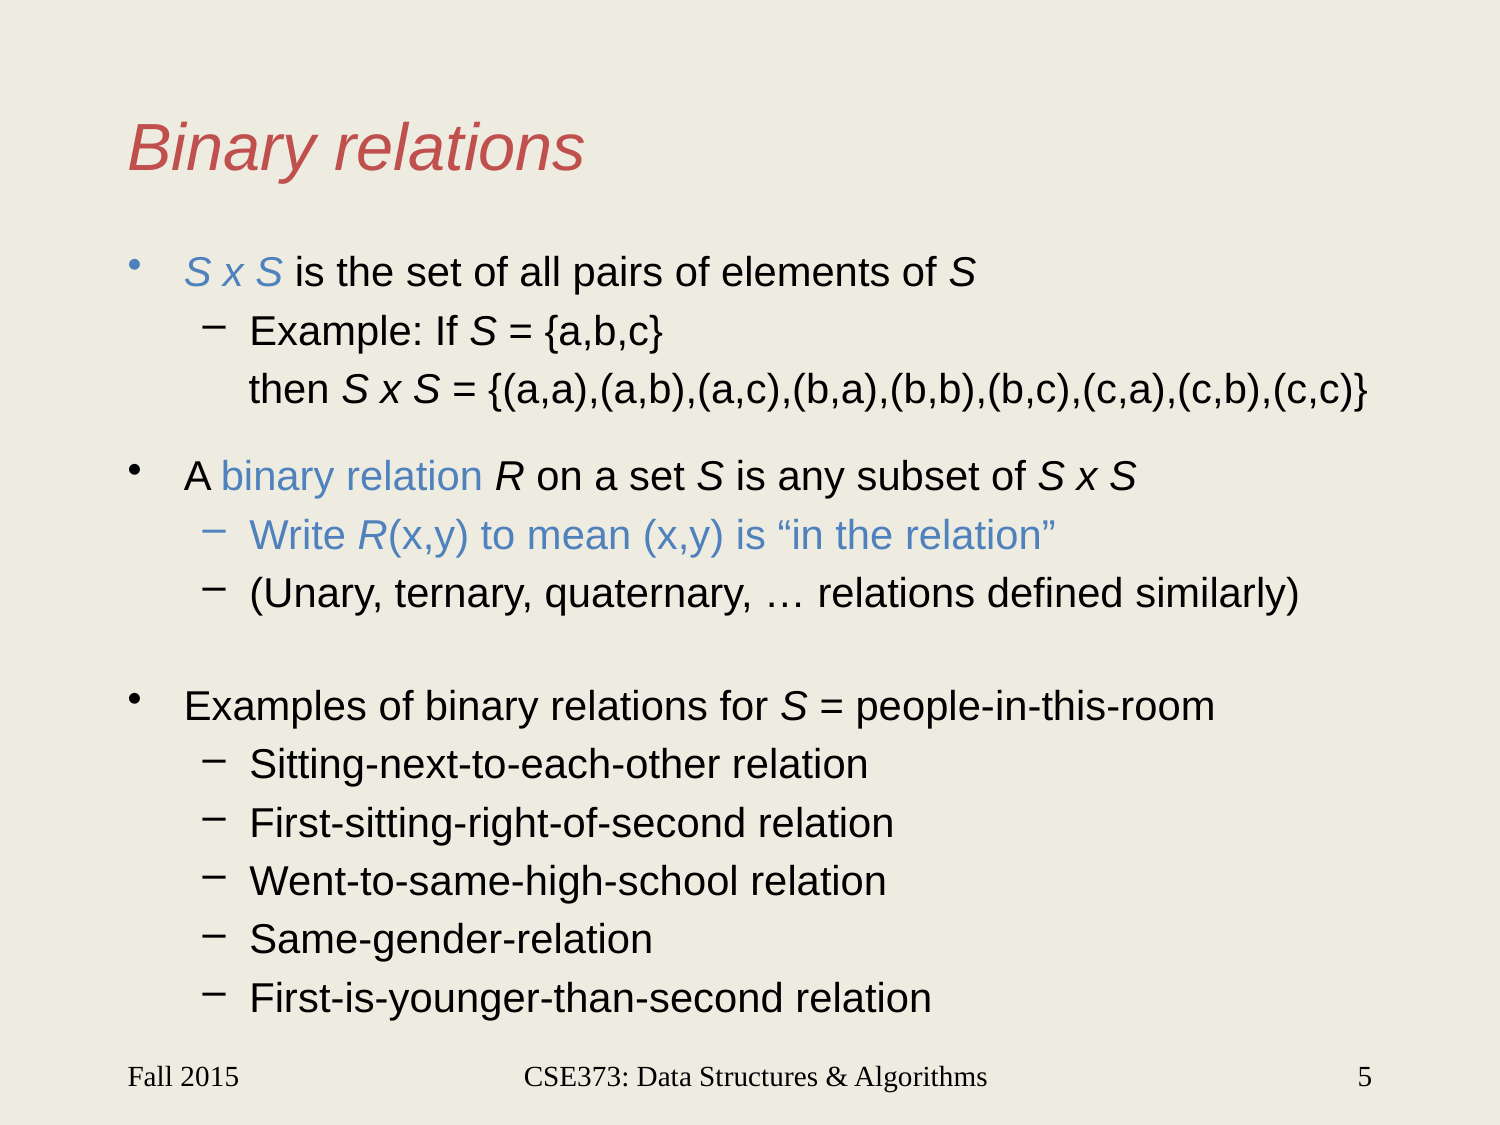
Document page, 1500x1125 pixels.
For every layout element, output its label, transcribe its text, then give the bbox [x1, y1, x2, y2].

list S x S is the set of all pairs of elements of S Example: If S = {a,b,c} then S x S = {(a,a),(a,b),(a,c),(b,a),(b,b),(b,c),(c,a),(c,b),(c,c)} A binary relation R on a set S is any subset of S x S Write R(x,y) to mean (x,y) is “in the relation” (Unary, ternary, quaternary, … relations defined similarly) Examples of binary relations for S = people-in-this-room Sitting-next-to-each-other relation First-sitting-right-of-second relation Went-to-same-high-school relation Same-gender-relation First-is-younger-than-second relation [112, 237, 1401, 1026]
footer CSE373: Data Structures & Algorithms [474, 1049, 1038, 1125]
title Binary relations [112, 49, 1388, 237]
slide_number 5 [1074, 1049, 1388, 1125]
slide_number Fall 2015 [112, 1049, 426, 1125]
